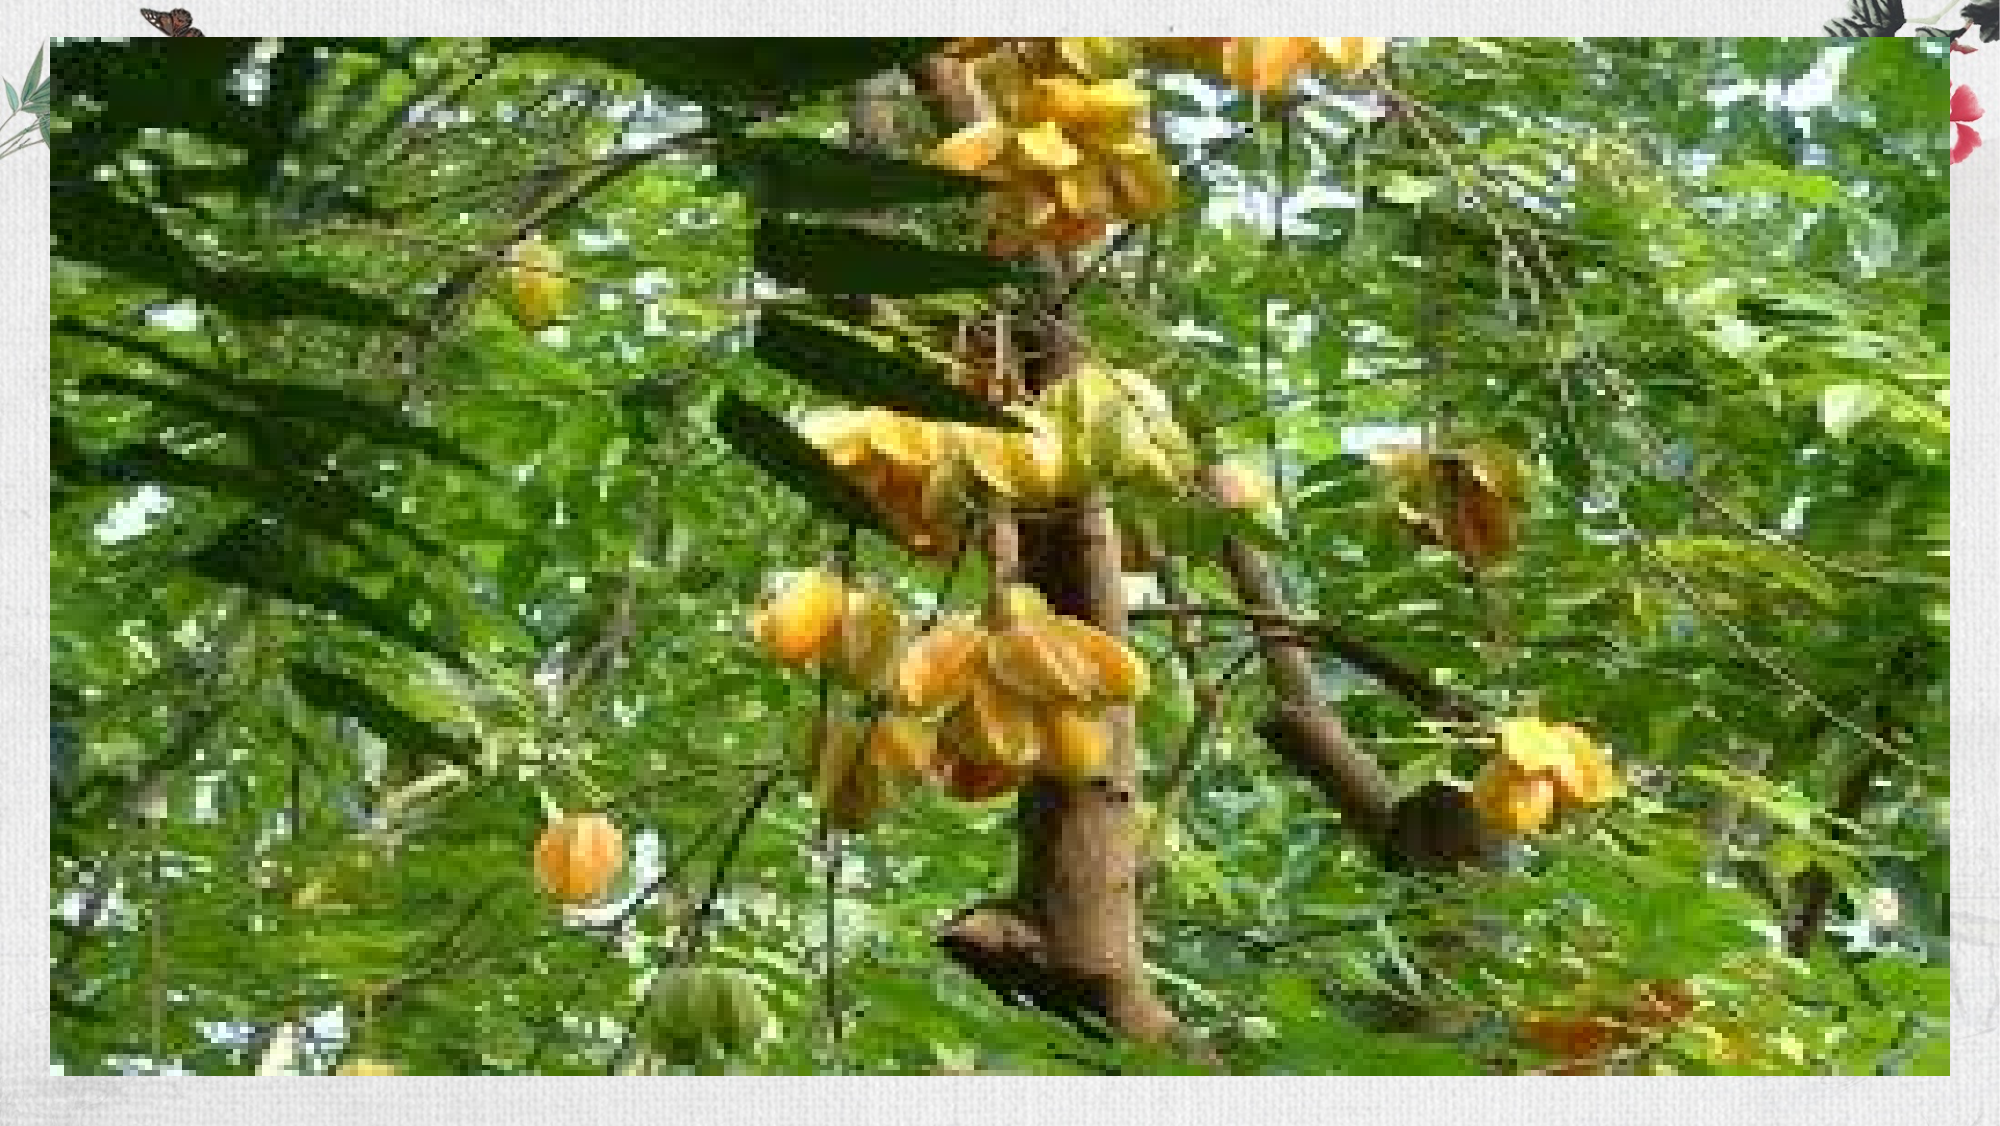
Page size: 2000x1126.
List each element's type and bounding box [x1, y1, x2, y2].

list [49, 37, 1950, 1076]
picture [0, 0, 2000, 1126]
